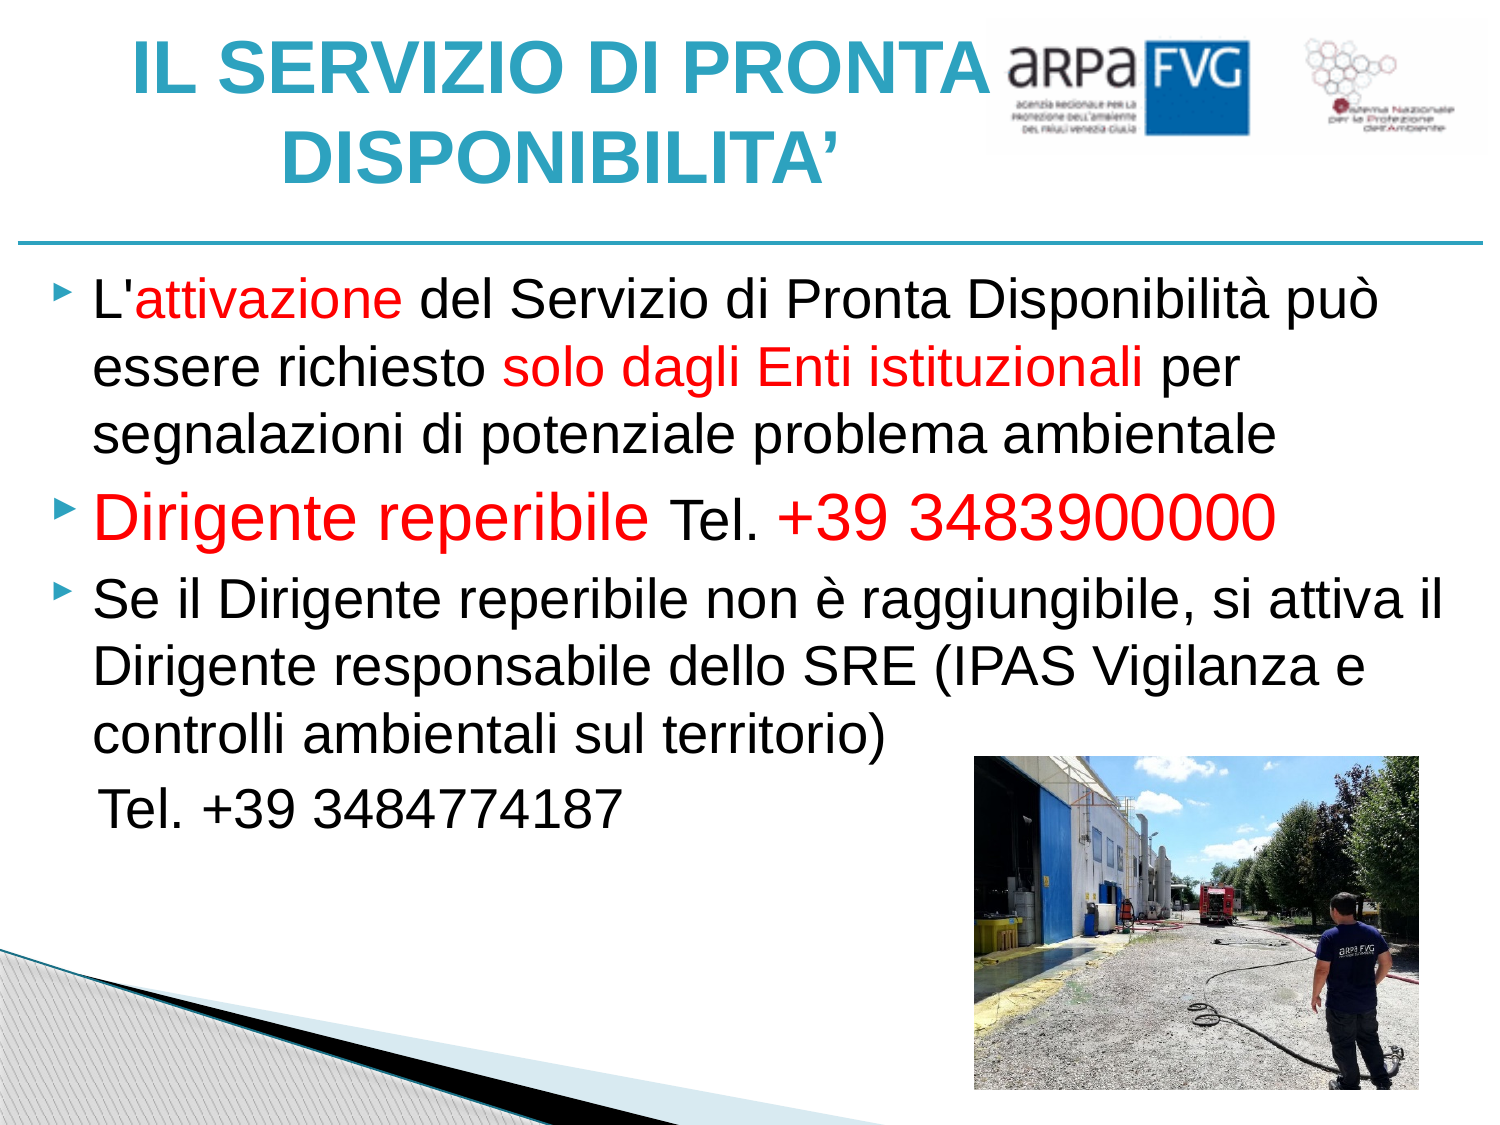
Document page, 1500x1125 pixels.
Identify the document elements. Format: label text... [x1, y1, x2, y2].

list L'attivazione del Servizio di Pronta Disponibilità può essere richiesto solo dagli Enti istituzionali per segnalazioni di potenziale problema ambientale Dirigente reperibile Tel. +39 3483900000 Se il Dirigente reperibile non è raggiungibile, si attiva il Dirigente responsabile dello SRE (IPAS Vigilanza e controlli ambientali sul territorio) Tel. +39 3484774187 [17, 255, 1484, 1024]
picture [974, 755, 1420, 1090]
title IL SERVIZIO DI PRONTA DISPONIBILITA’ [17, 11, 1105, 233]
picture [1105, 18, 1488, 155]
